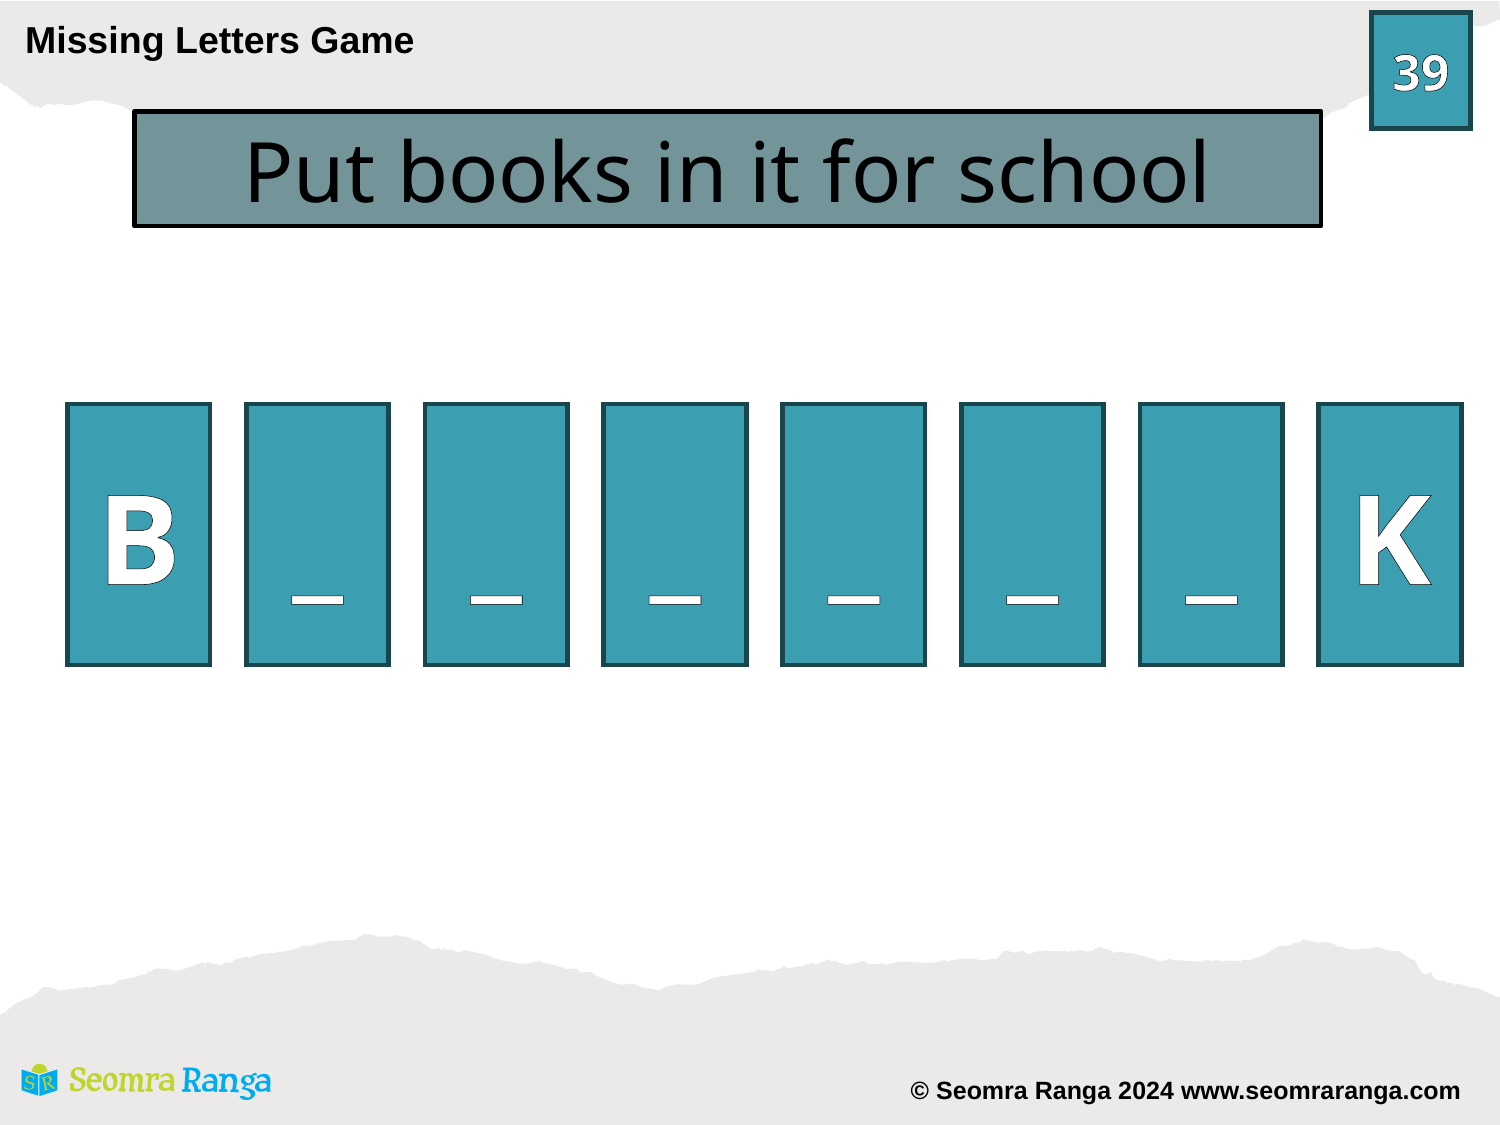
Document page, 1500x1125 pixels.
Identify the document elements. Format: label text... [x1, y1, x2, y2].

picture [10, 1048, 282, 1118]
text_box _ [603, 403, 747, 666]
text_box _ [960, 403, 1105, 666]
text_box _ [1139, 403, 1284, 666]
picture [1341, 0, 1500, 1125]
text_box [0, 933, 1341, 1125]
text_box _ [782, 403, 926, 666]
text_box _ [245, 403, 390, 666]
text_box [0, 85, 1341, 1012]
text_box K [1318, 403, 1341, 666]
text_box Put books in it for school [134, 111, 1322, 227]
text_box B [66, 403, 211, 666]
text_box [0, 0, 1341, 122]
text_box Missing Letters Game [10, 9, 573, 69]
text_box _ [424, 403, 568, 666]
text_box © Seomra Ranga 2024 www.seomraranga.com [895, 1067, 1341, 1112]
